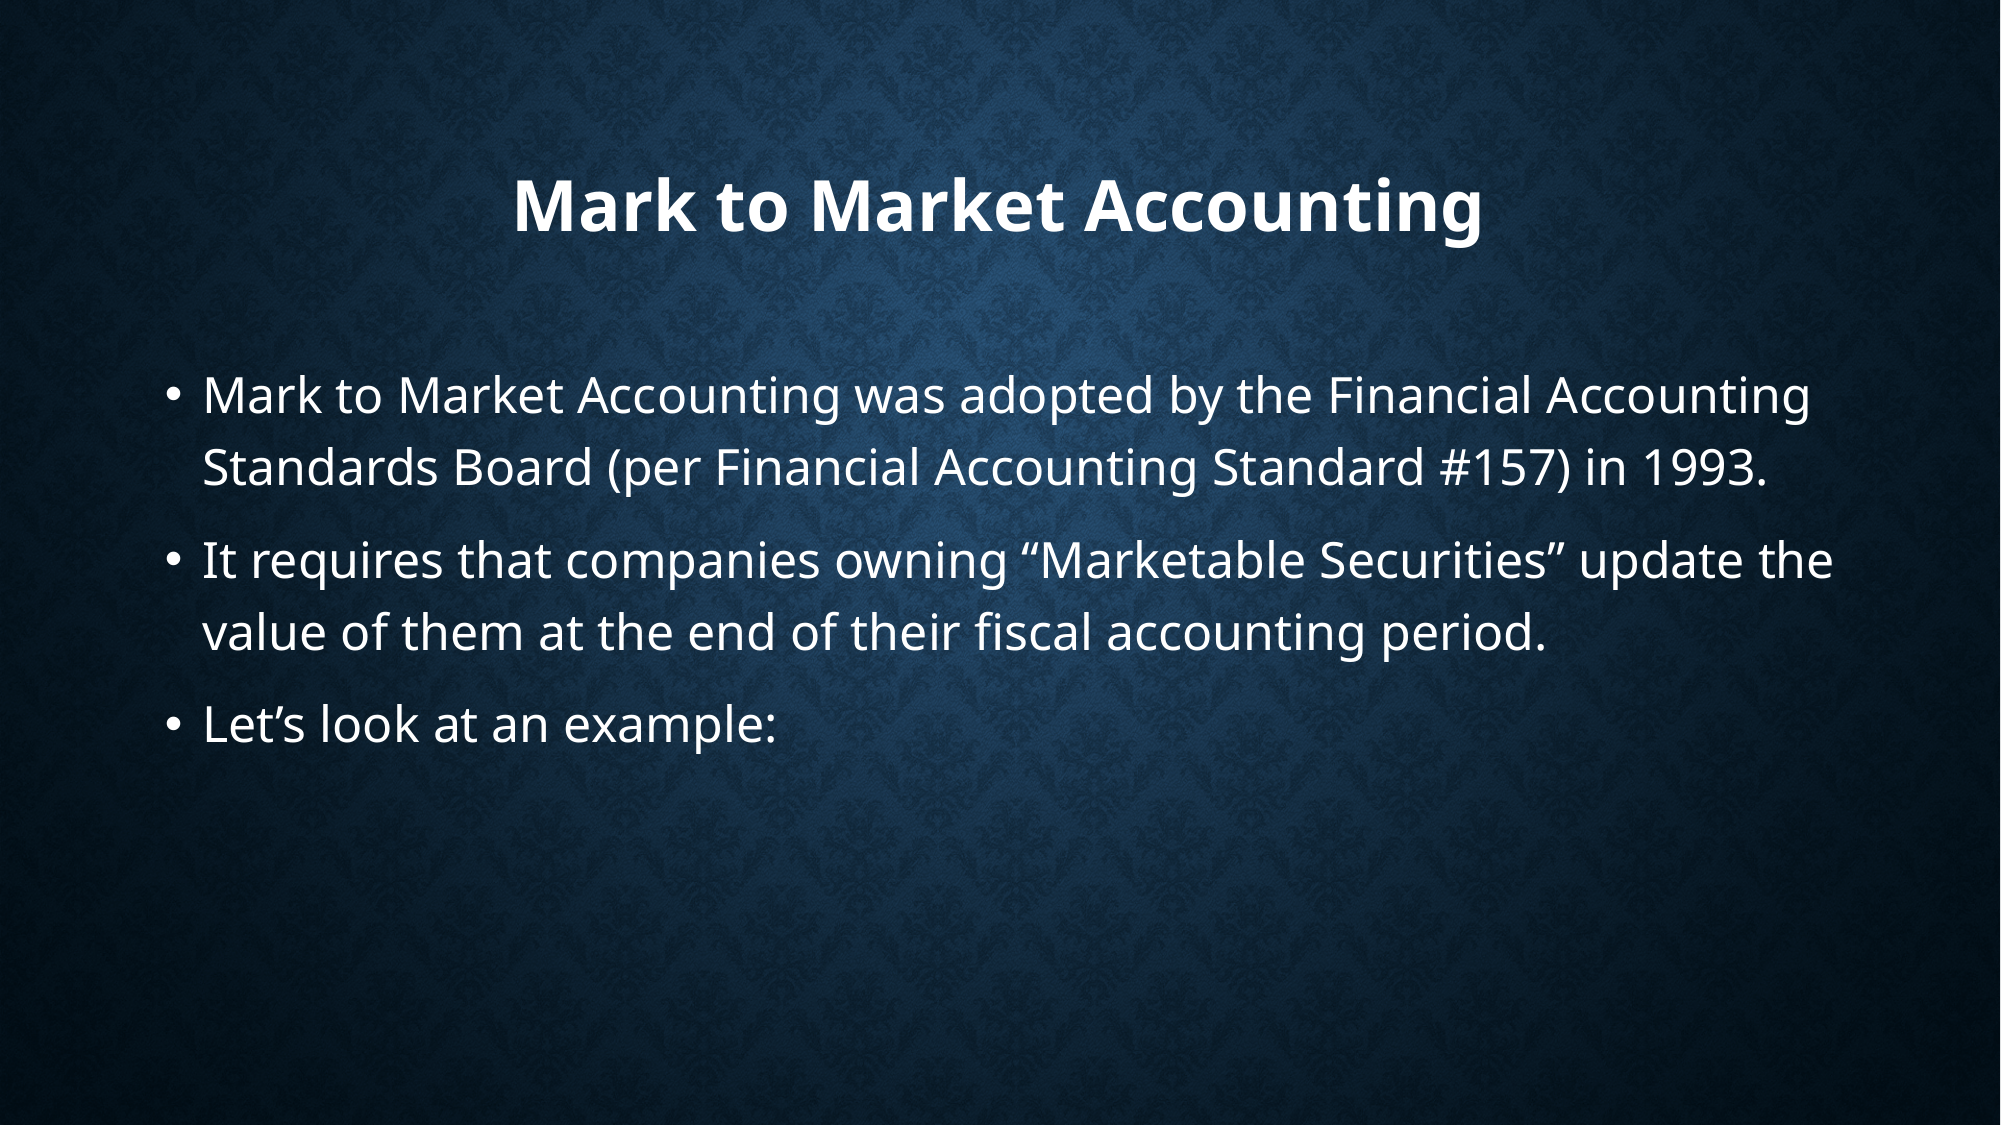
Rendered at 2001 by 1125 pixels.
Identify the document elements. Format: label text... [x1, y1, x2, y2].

title Mark to Market Accounting [149, 99, 1849, 318]
list Mark to Market Accounting was adopted by the Financial Accounting Standards Board (per Financial Accounting Standard #157) in 1993. It requires that companies owning “Marketable Securities” update the value of them at the end of their fiscal accounting period. Let’s look at an example: [149, 343, 1875, 950]
